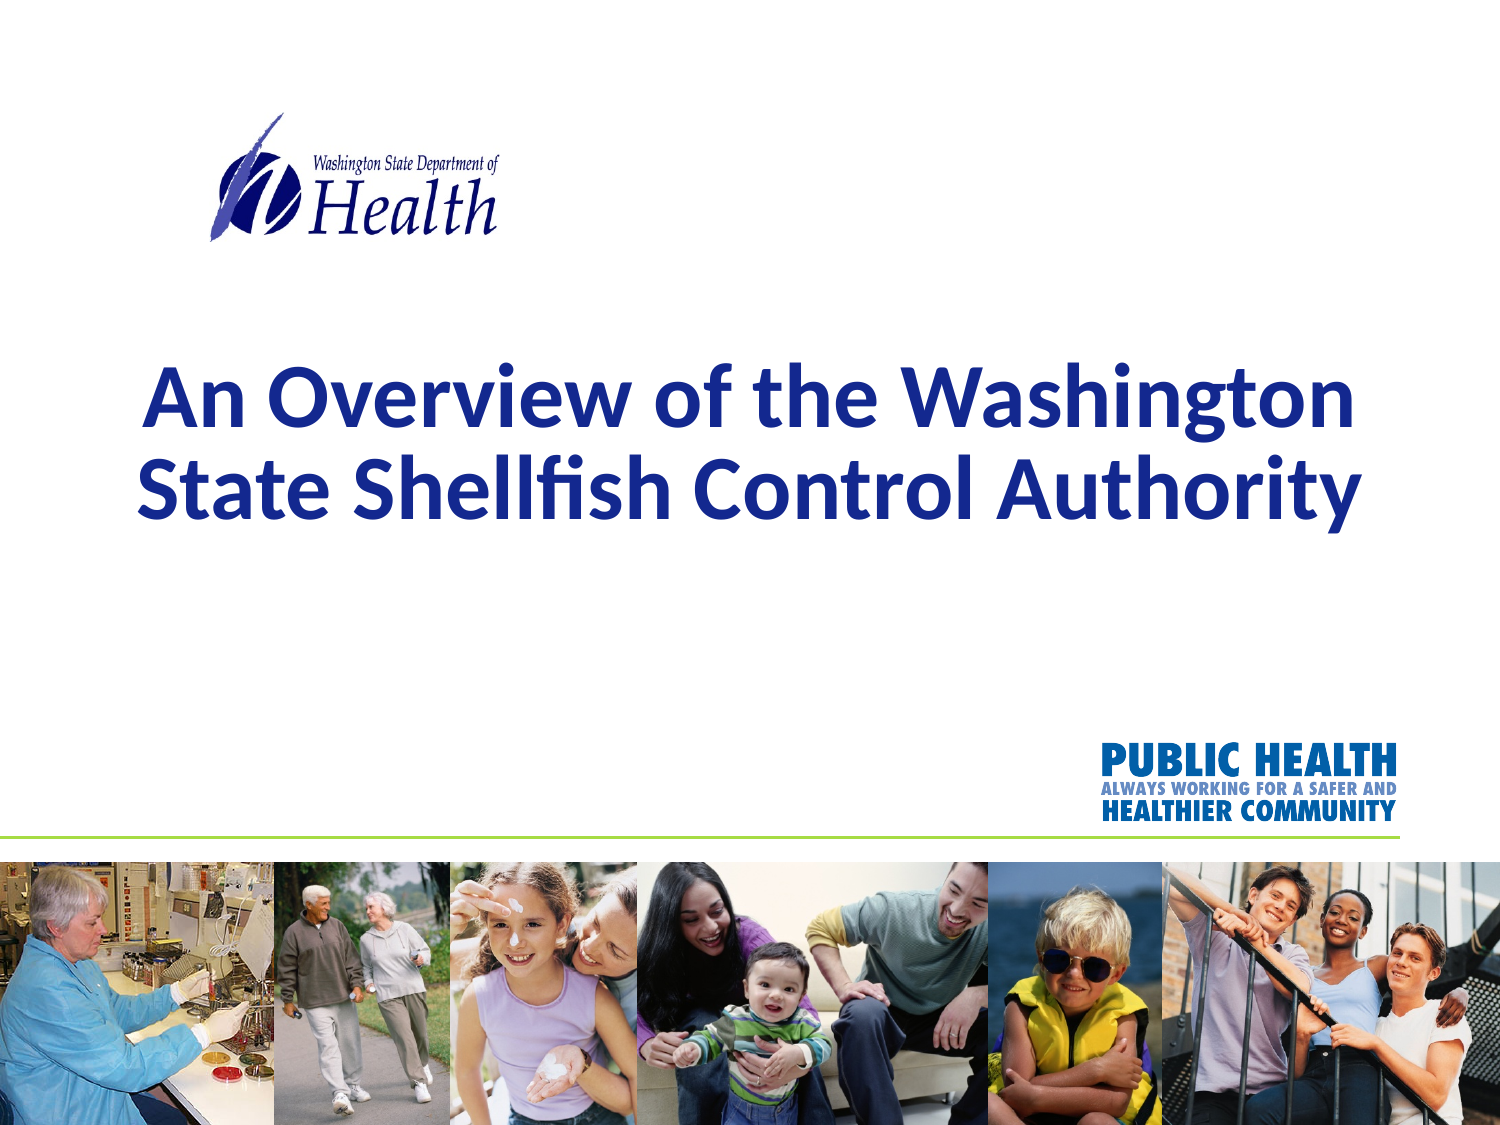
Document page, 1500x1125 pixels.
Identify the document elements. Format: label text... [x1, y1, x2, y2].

title An Overview of the Washington State Shellfish Control Authority [112, 349, 1388, 591]
picture [209, 112, 500, 242]
picture [1100, 742, 1397, 822]
picture [0, 862, 1500, 1125]
